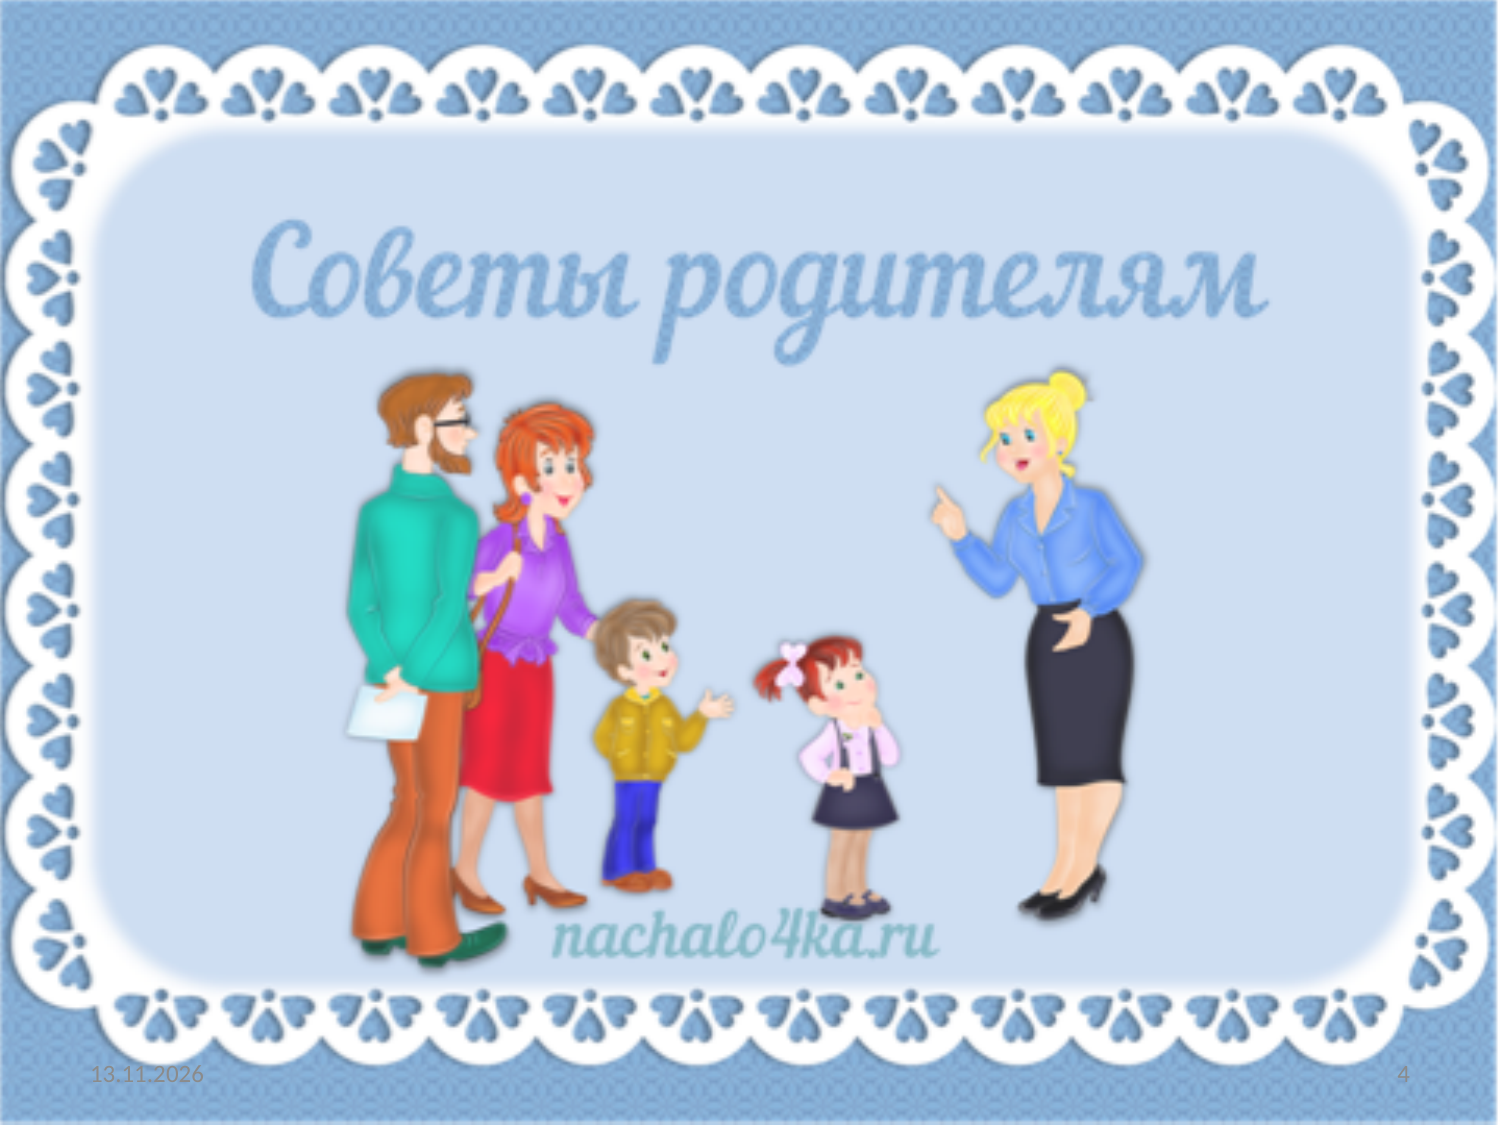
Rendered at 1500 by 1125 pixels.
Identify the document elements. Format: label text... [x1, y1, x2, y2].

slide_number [75, 1042, 425, 1103]
slide_number 4 [1074, 1042, 1425, 1103]
